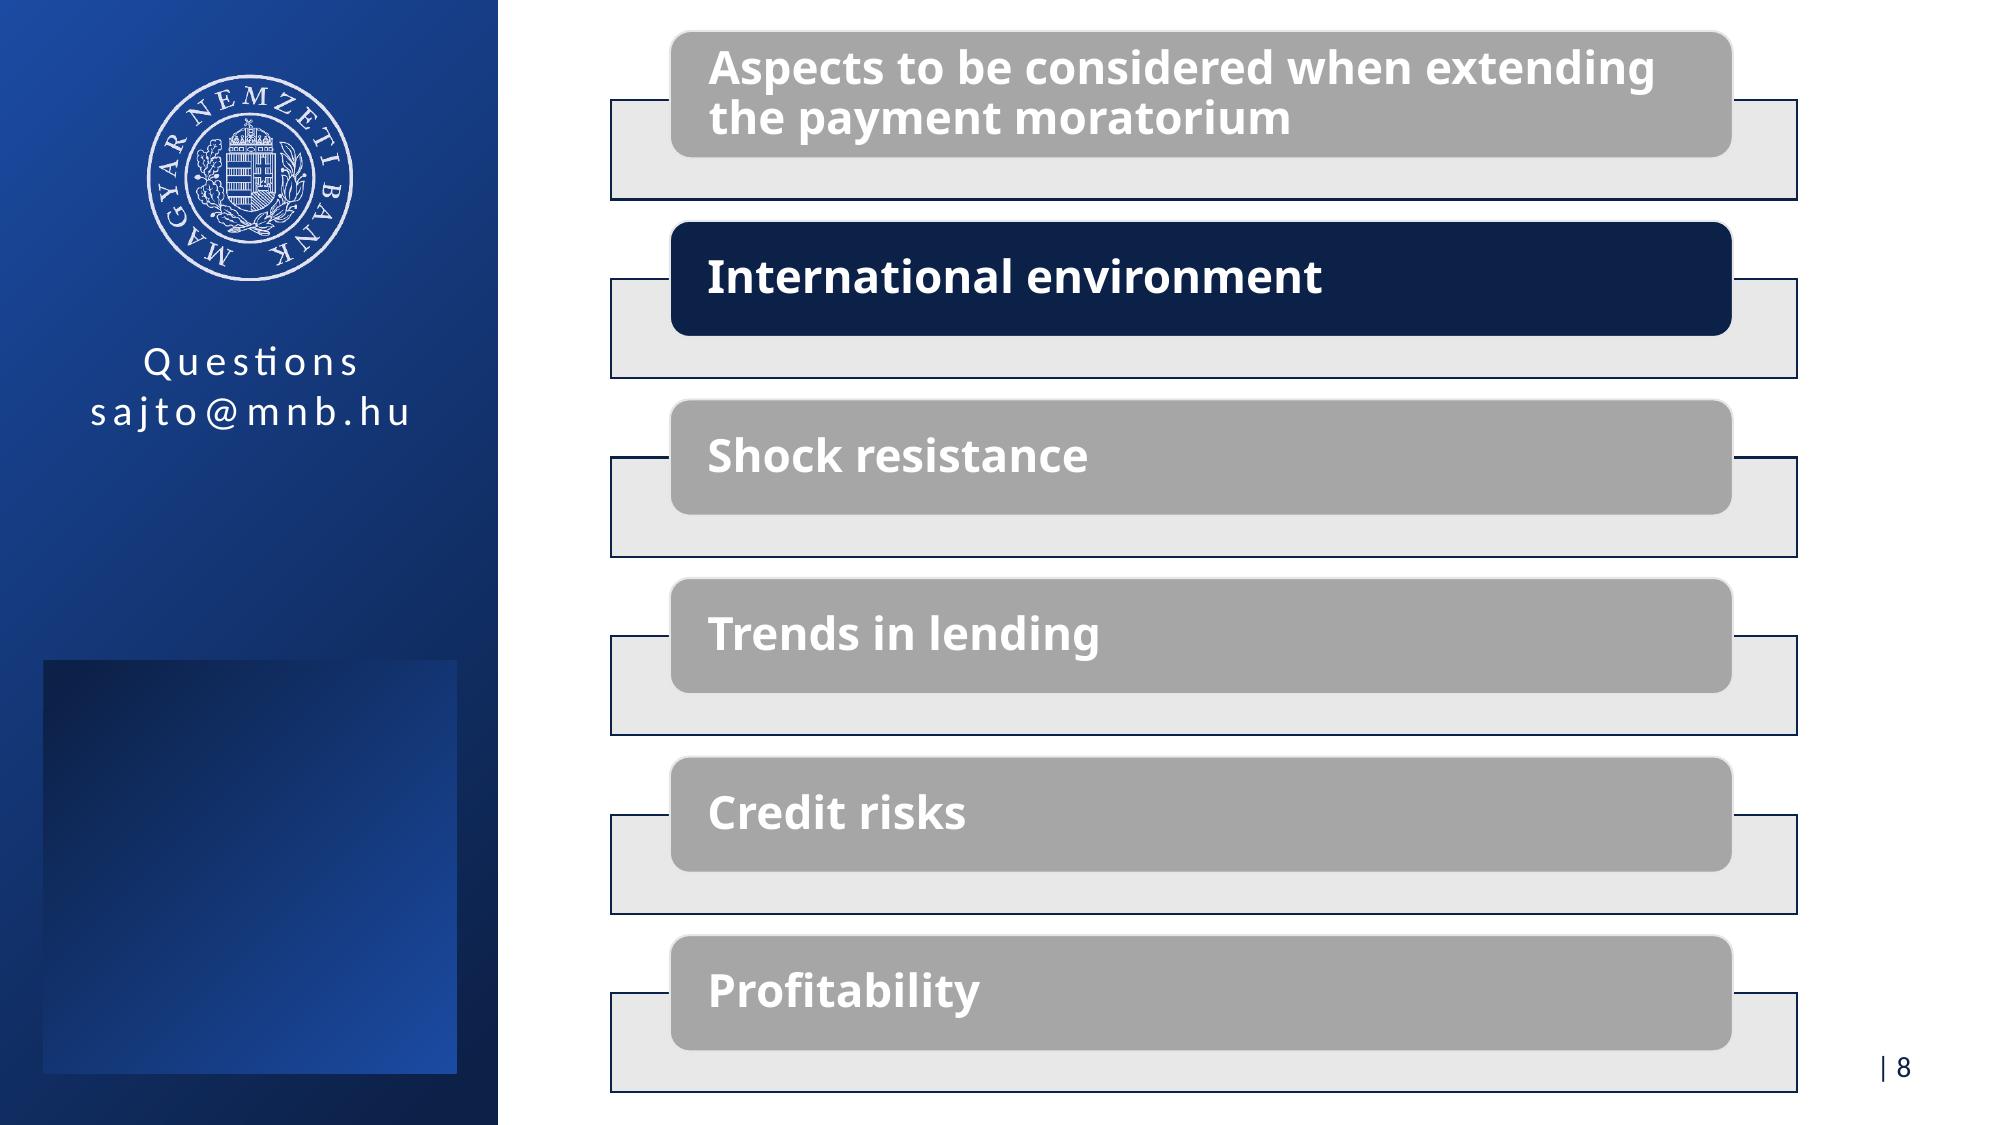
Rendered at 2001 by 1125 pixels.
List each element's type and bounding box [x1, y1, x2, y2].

text_box [610, 26, 1798, 1097]
